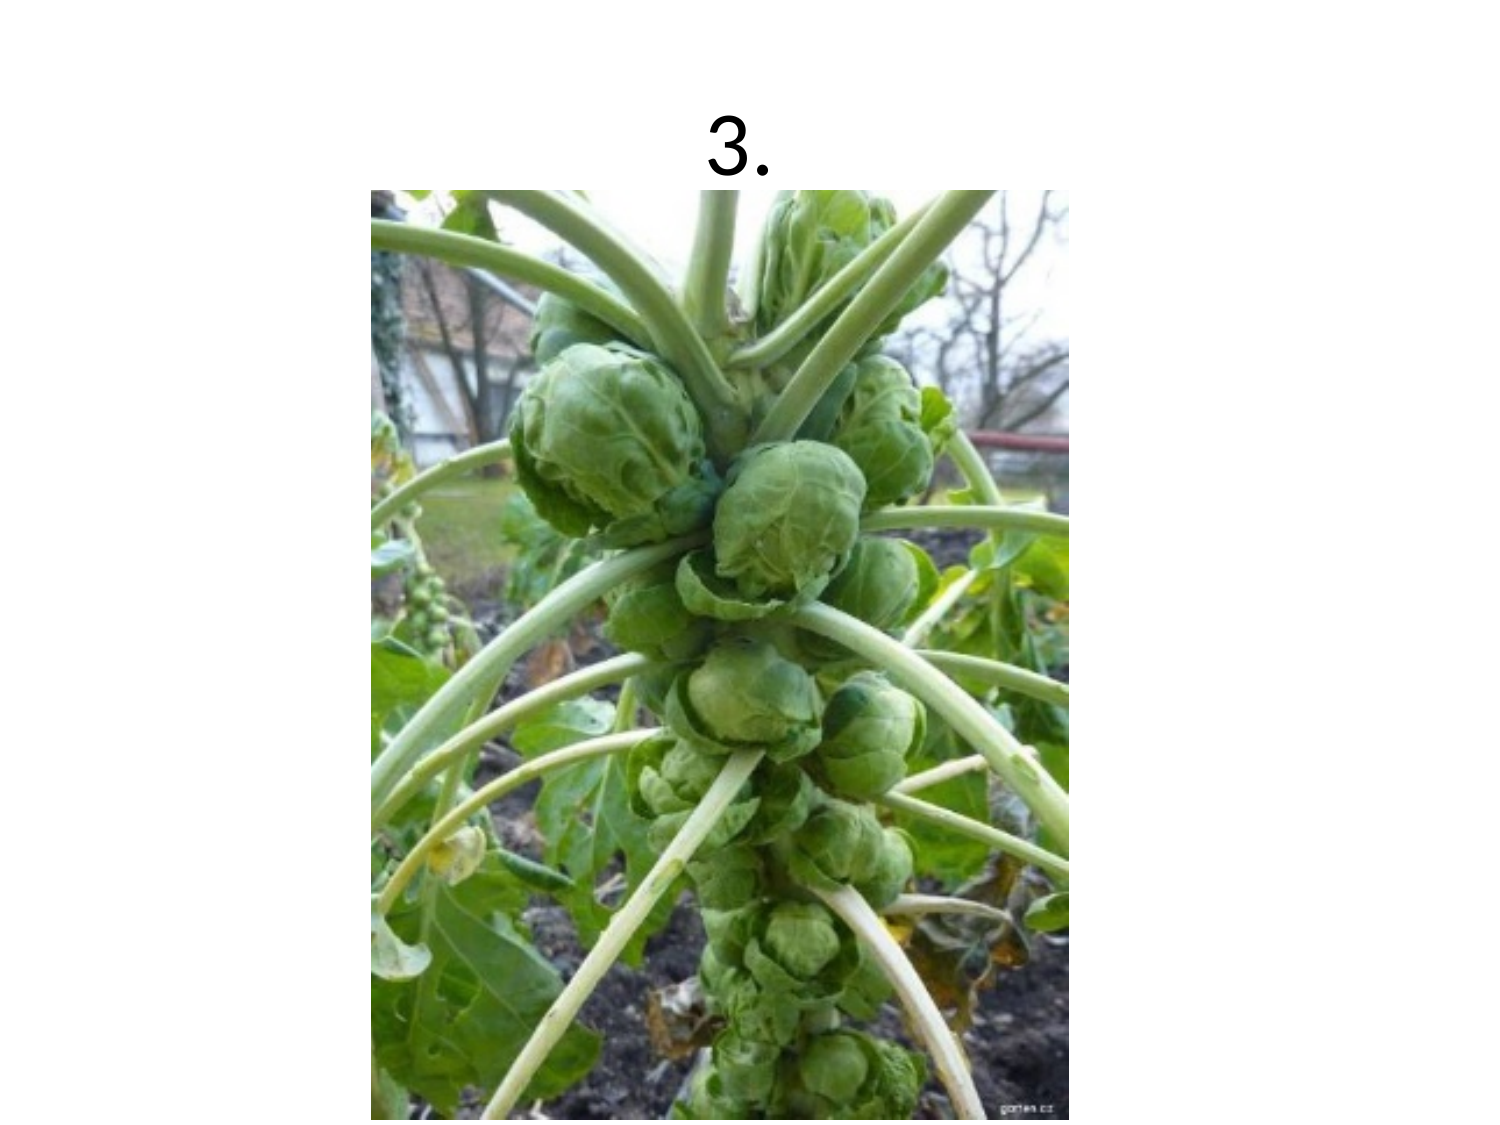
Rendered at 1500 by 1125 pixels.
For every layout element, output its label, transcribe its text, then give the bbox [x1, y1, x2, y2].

picture [371, 189, 1070, 1120]
title 3. [75, 45, 1425, 233]
